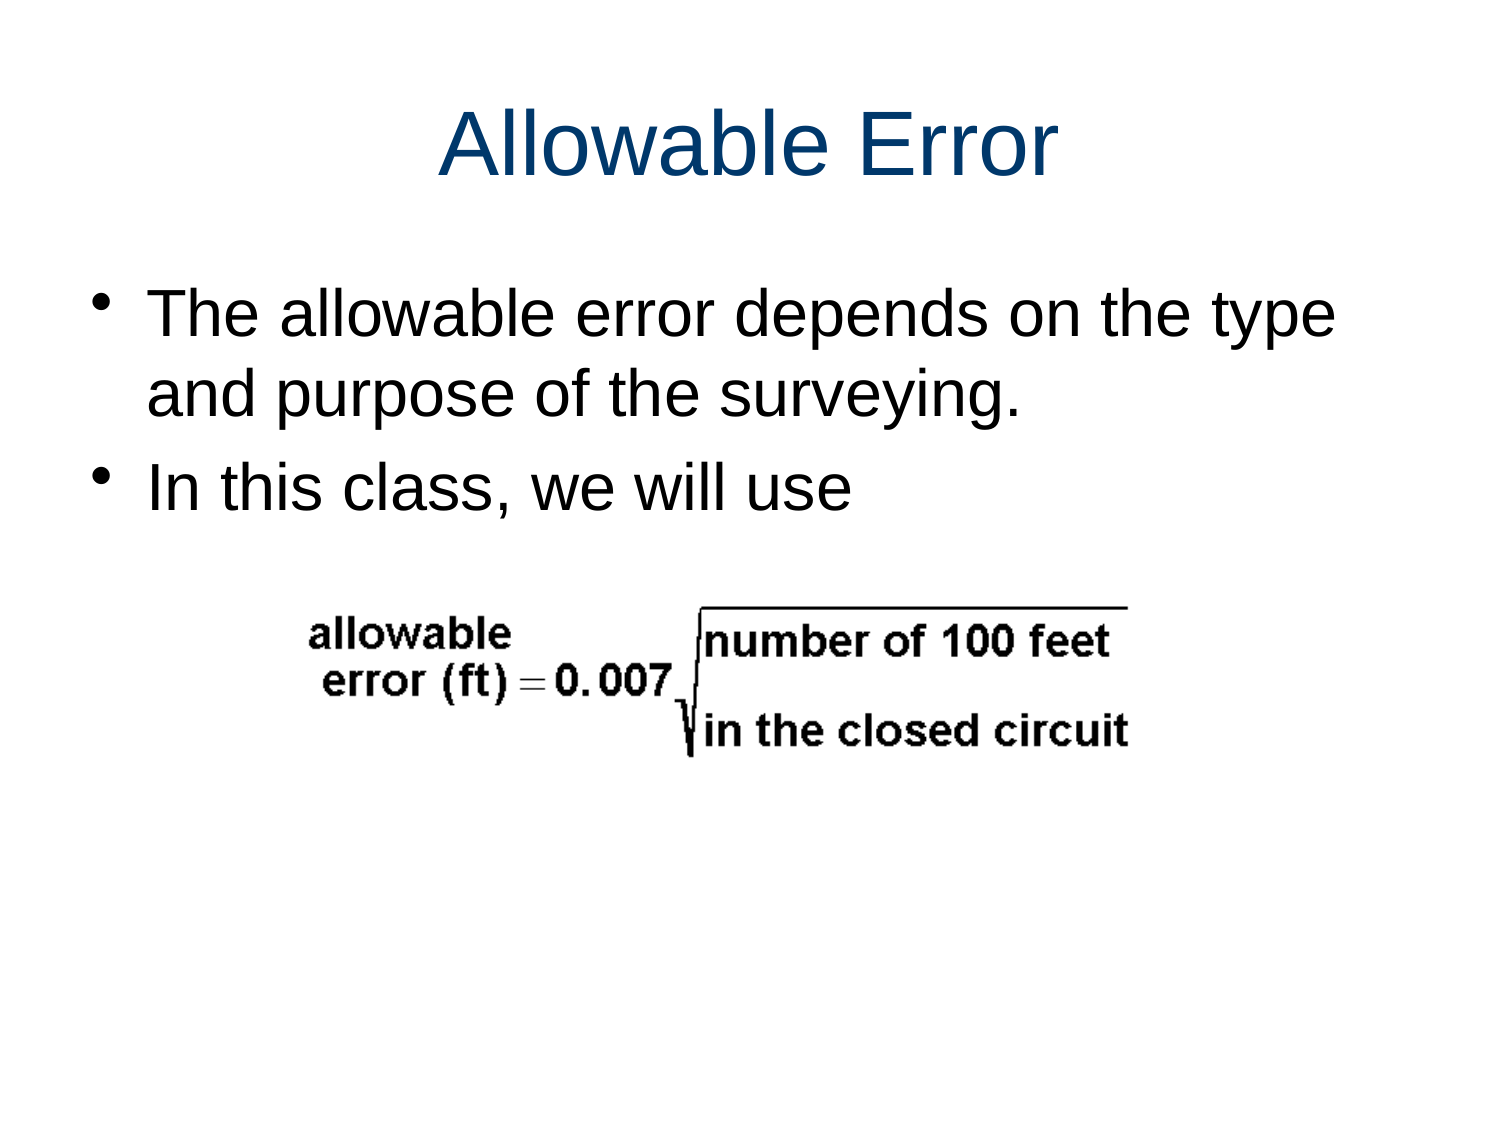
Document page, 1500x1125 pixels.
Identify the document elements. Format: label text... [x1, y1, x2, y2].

title Allowable Error [74, 44, 1426, 233]
picture [299, 599, 1151, 776]
list The allowable error depends on the type and purpose of the surveying. In this class, we will use [74, 262, 1426, 651]
